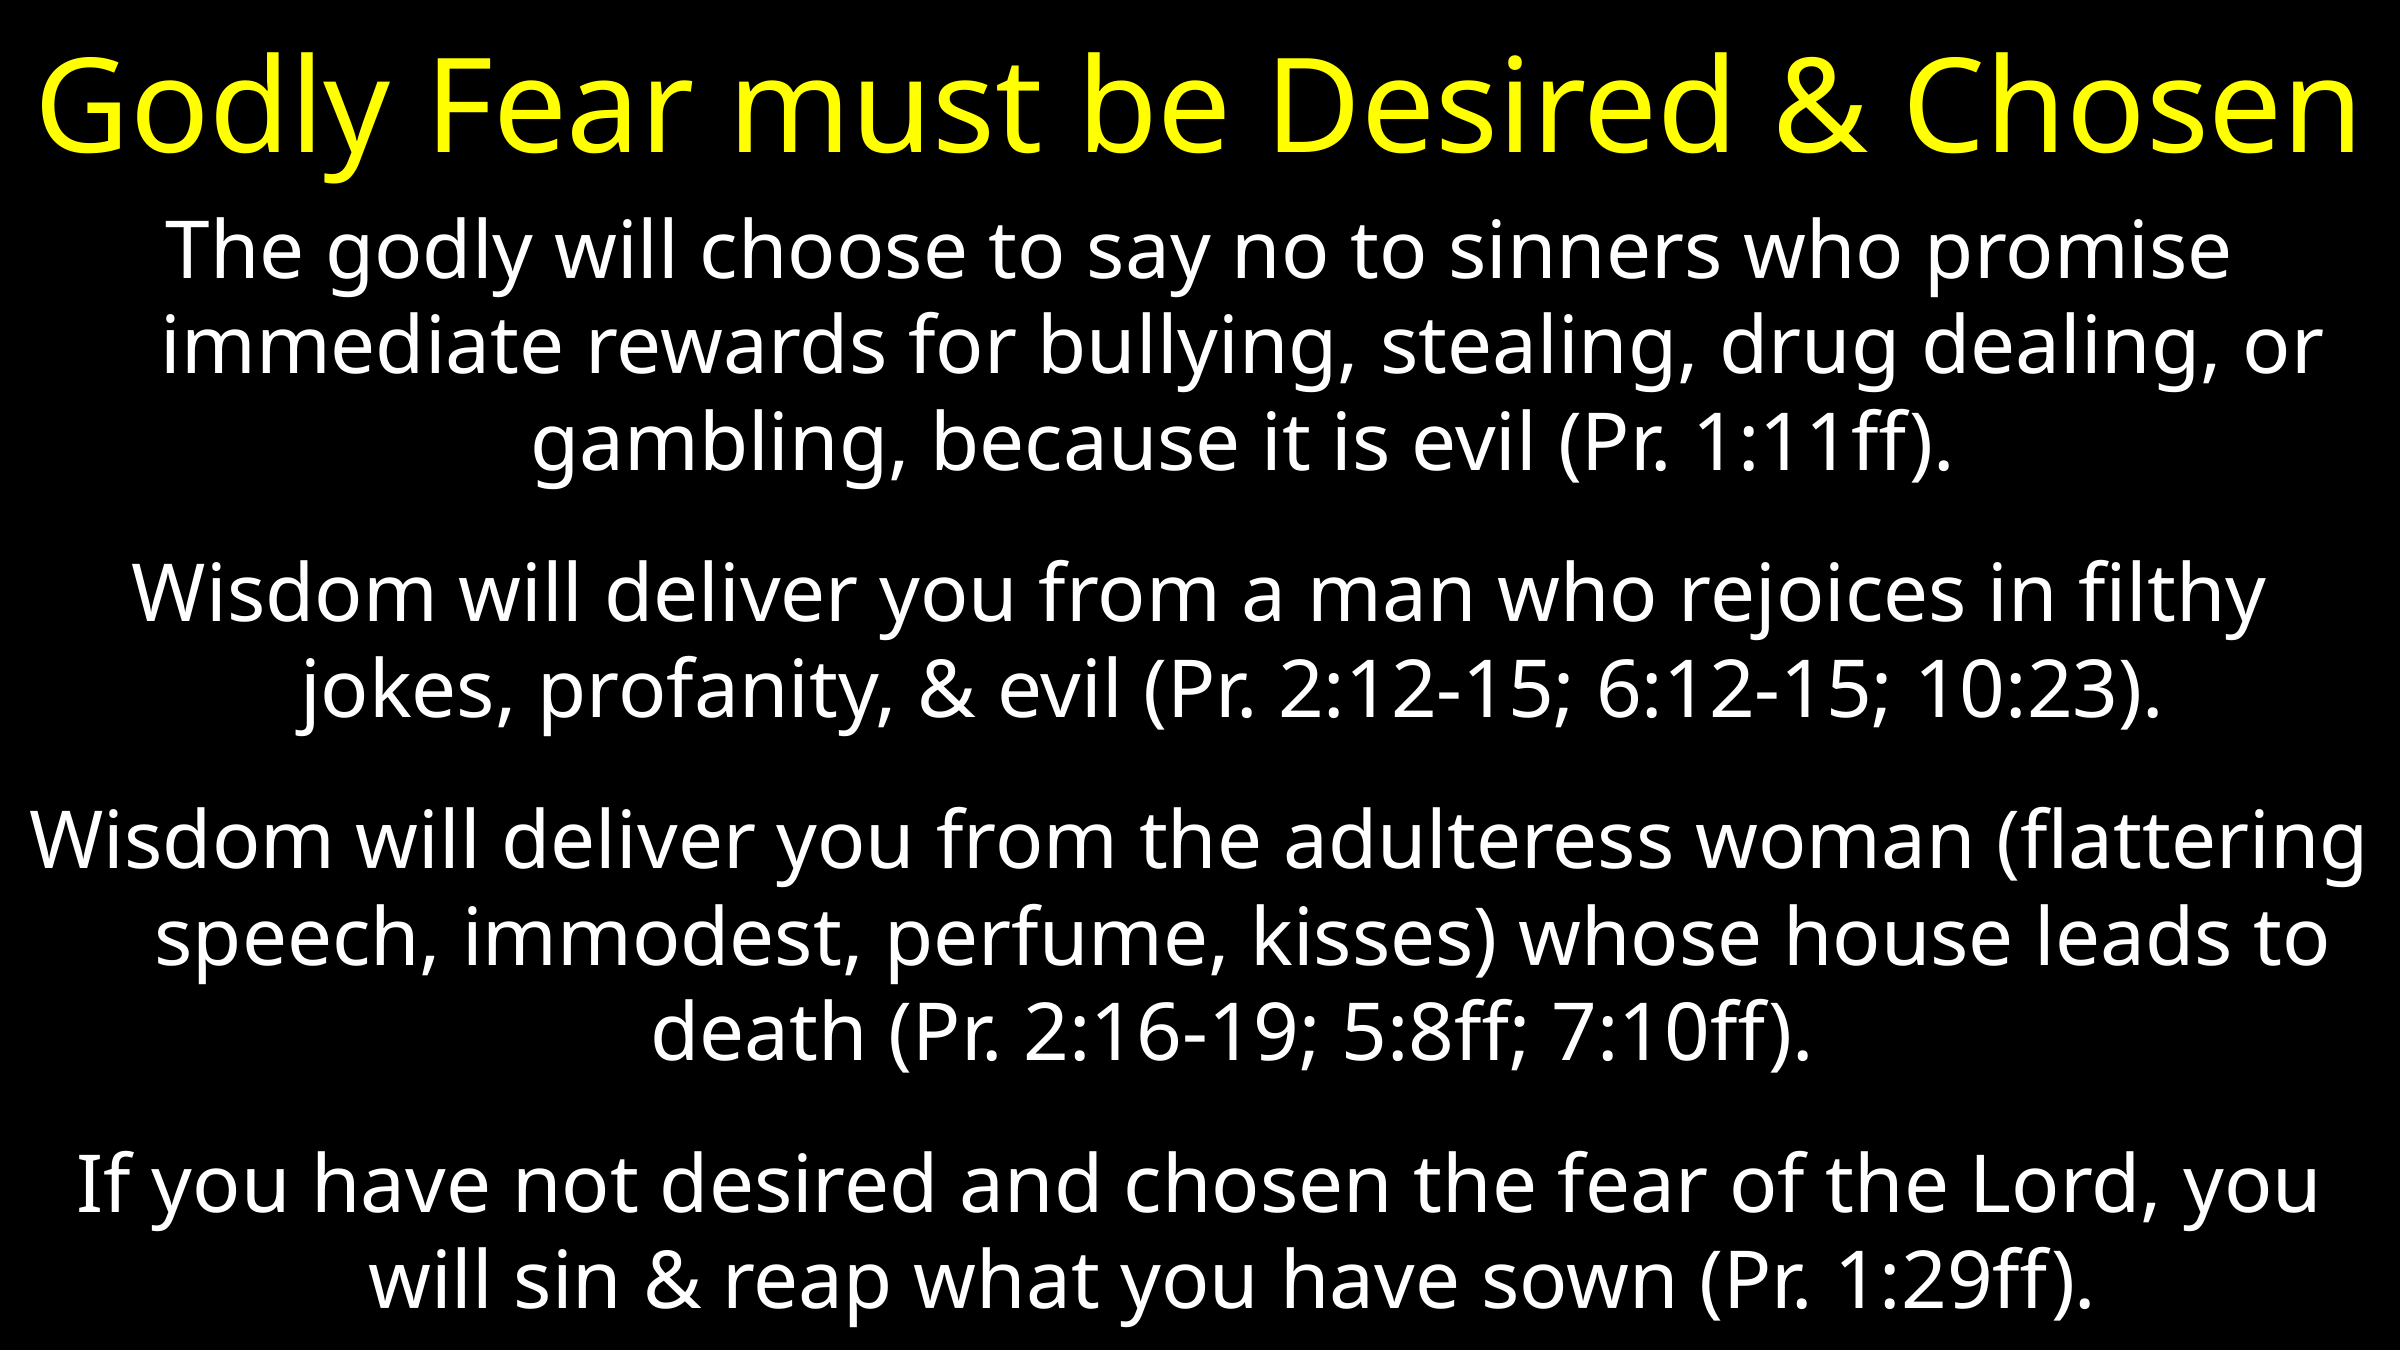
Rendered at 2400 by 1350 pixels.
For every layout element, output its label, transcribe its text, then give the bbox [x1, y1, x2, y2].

title Godly Fear must be Desired & Chosen [0, 0, 2400, 187]
list The godly will choose to say no to sinners who promise immediate rewards for bullying, stealing, drug dealing, or gambling, because it is evil (Pr. 1:11ff). Wisdom will deliver you from a man who rejoices in filthy jokes, profanity, & evil (Pr. 2:12-15; 6:12-15; 10:23). Wisdom will deliver you from the adulteress woman (flattering speech, immodest, perfume, kisses) whose house leads to death (Pr. 2:16-19; 5:8ff; 7:10ff). If you have not desired and chosen the fear of the Lord, you will sin & reap what you have sown (Pr. 1:29ff). [0, 187, 2400, 1350]
